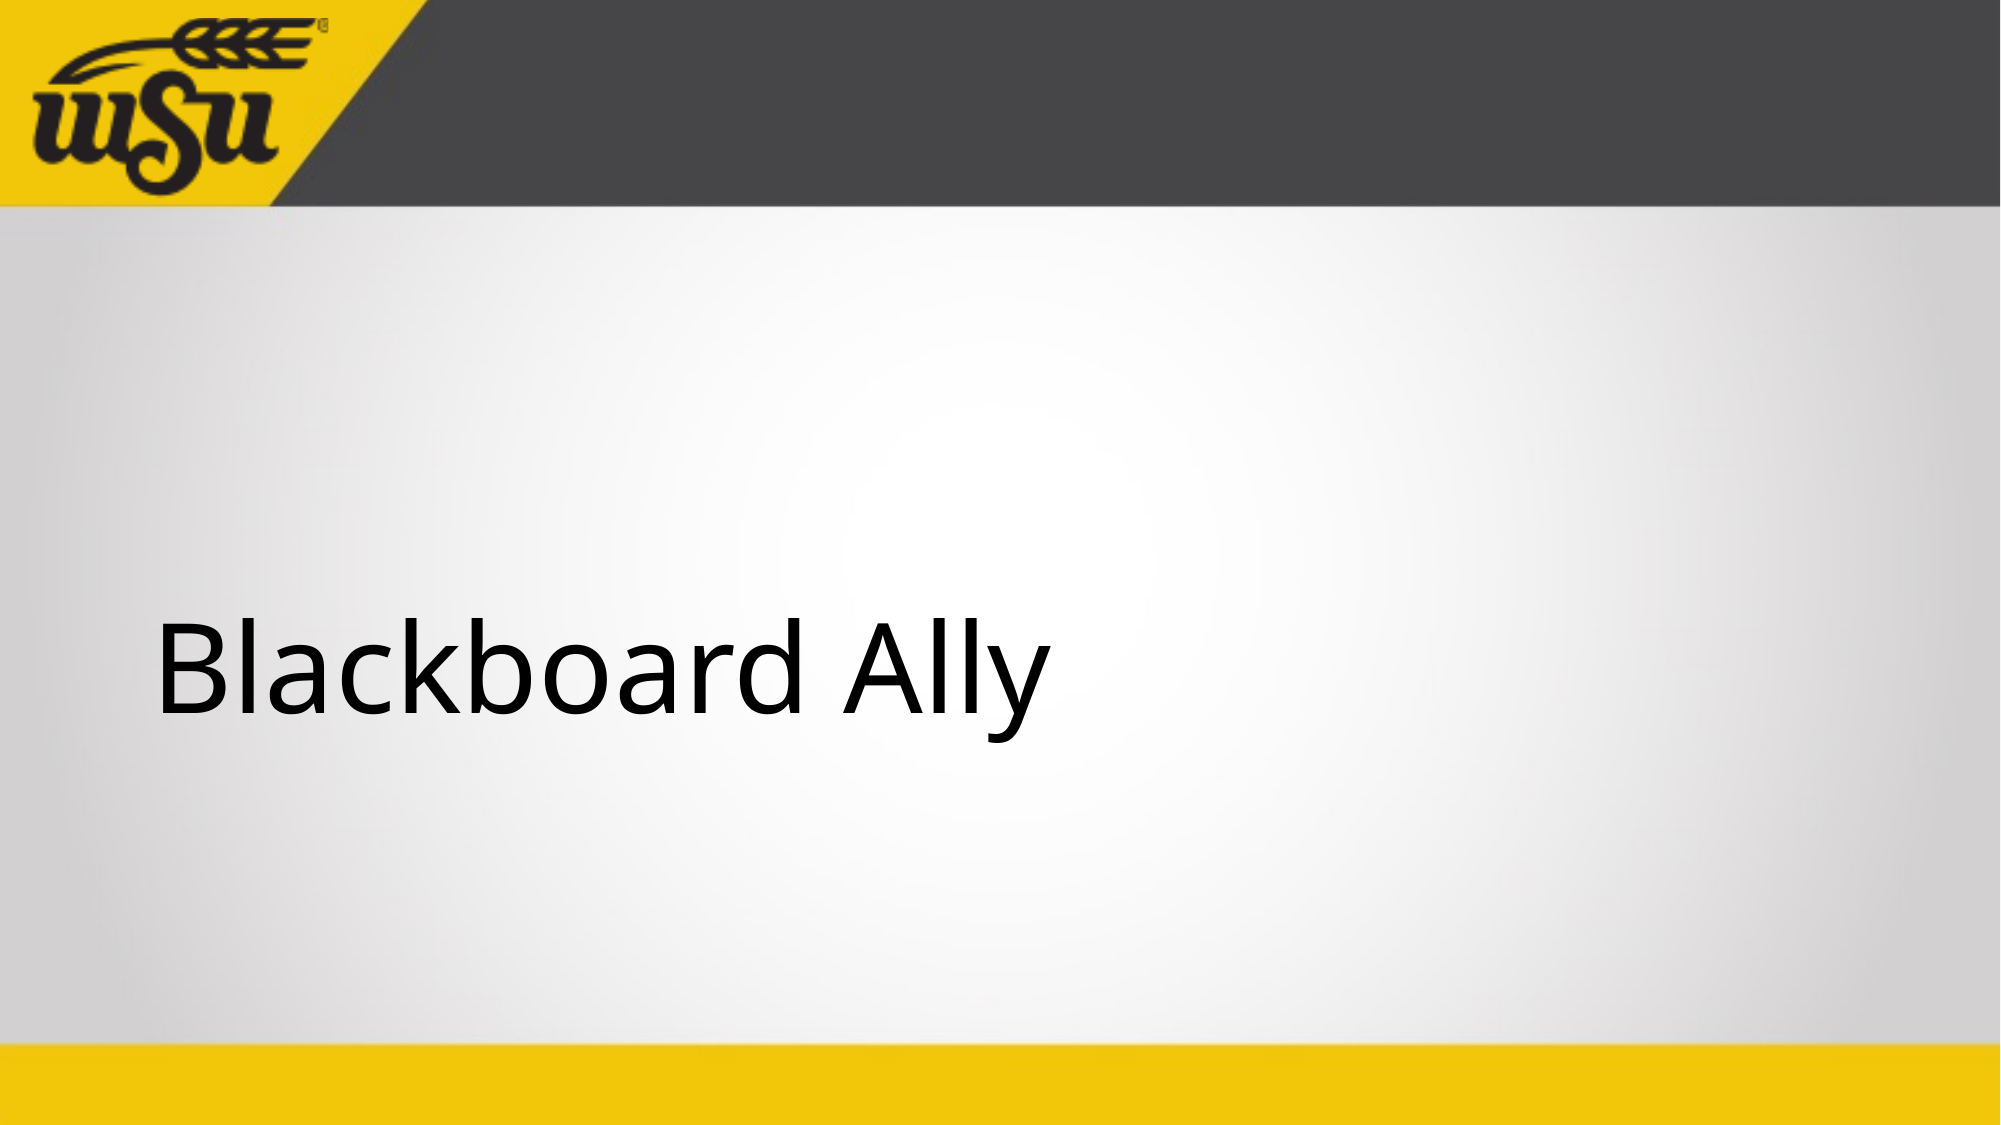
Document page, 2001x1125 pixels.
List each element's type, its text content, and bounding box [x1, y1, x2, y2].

title Blackboard Ally [136, 280, 1862, 749]
